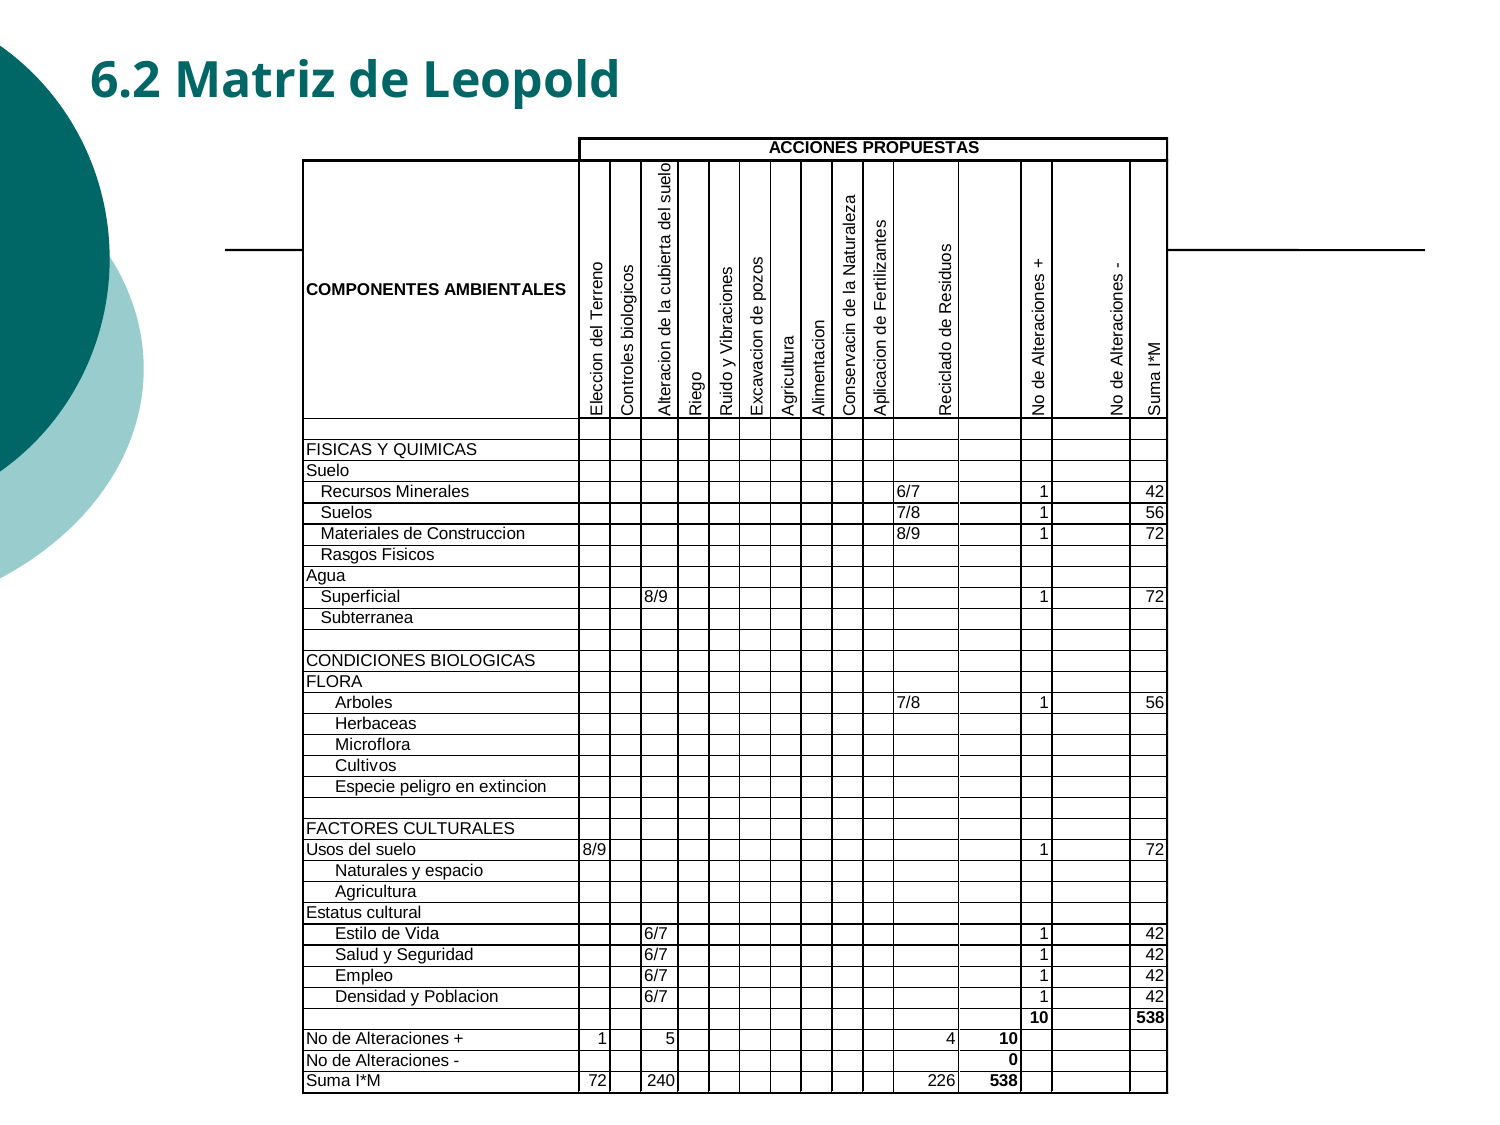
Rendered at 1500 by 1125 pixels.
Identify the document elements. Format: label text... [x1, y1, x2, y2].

picture [301, 137, 1169, 1095]
title 6.2 Matriz de Leopold [74, 0, 1451, 196]
